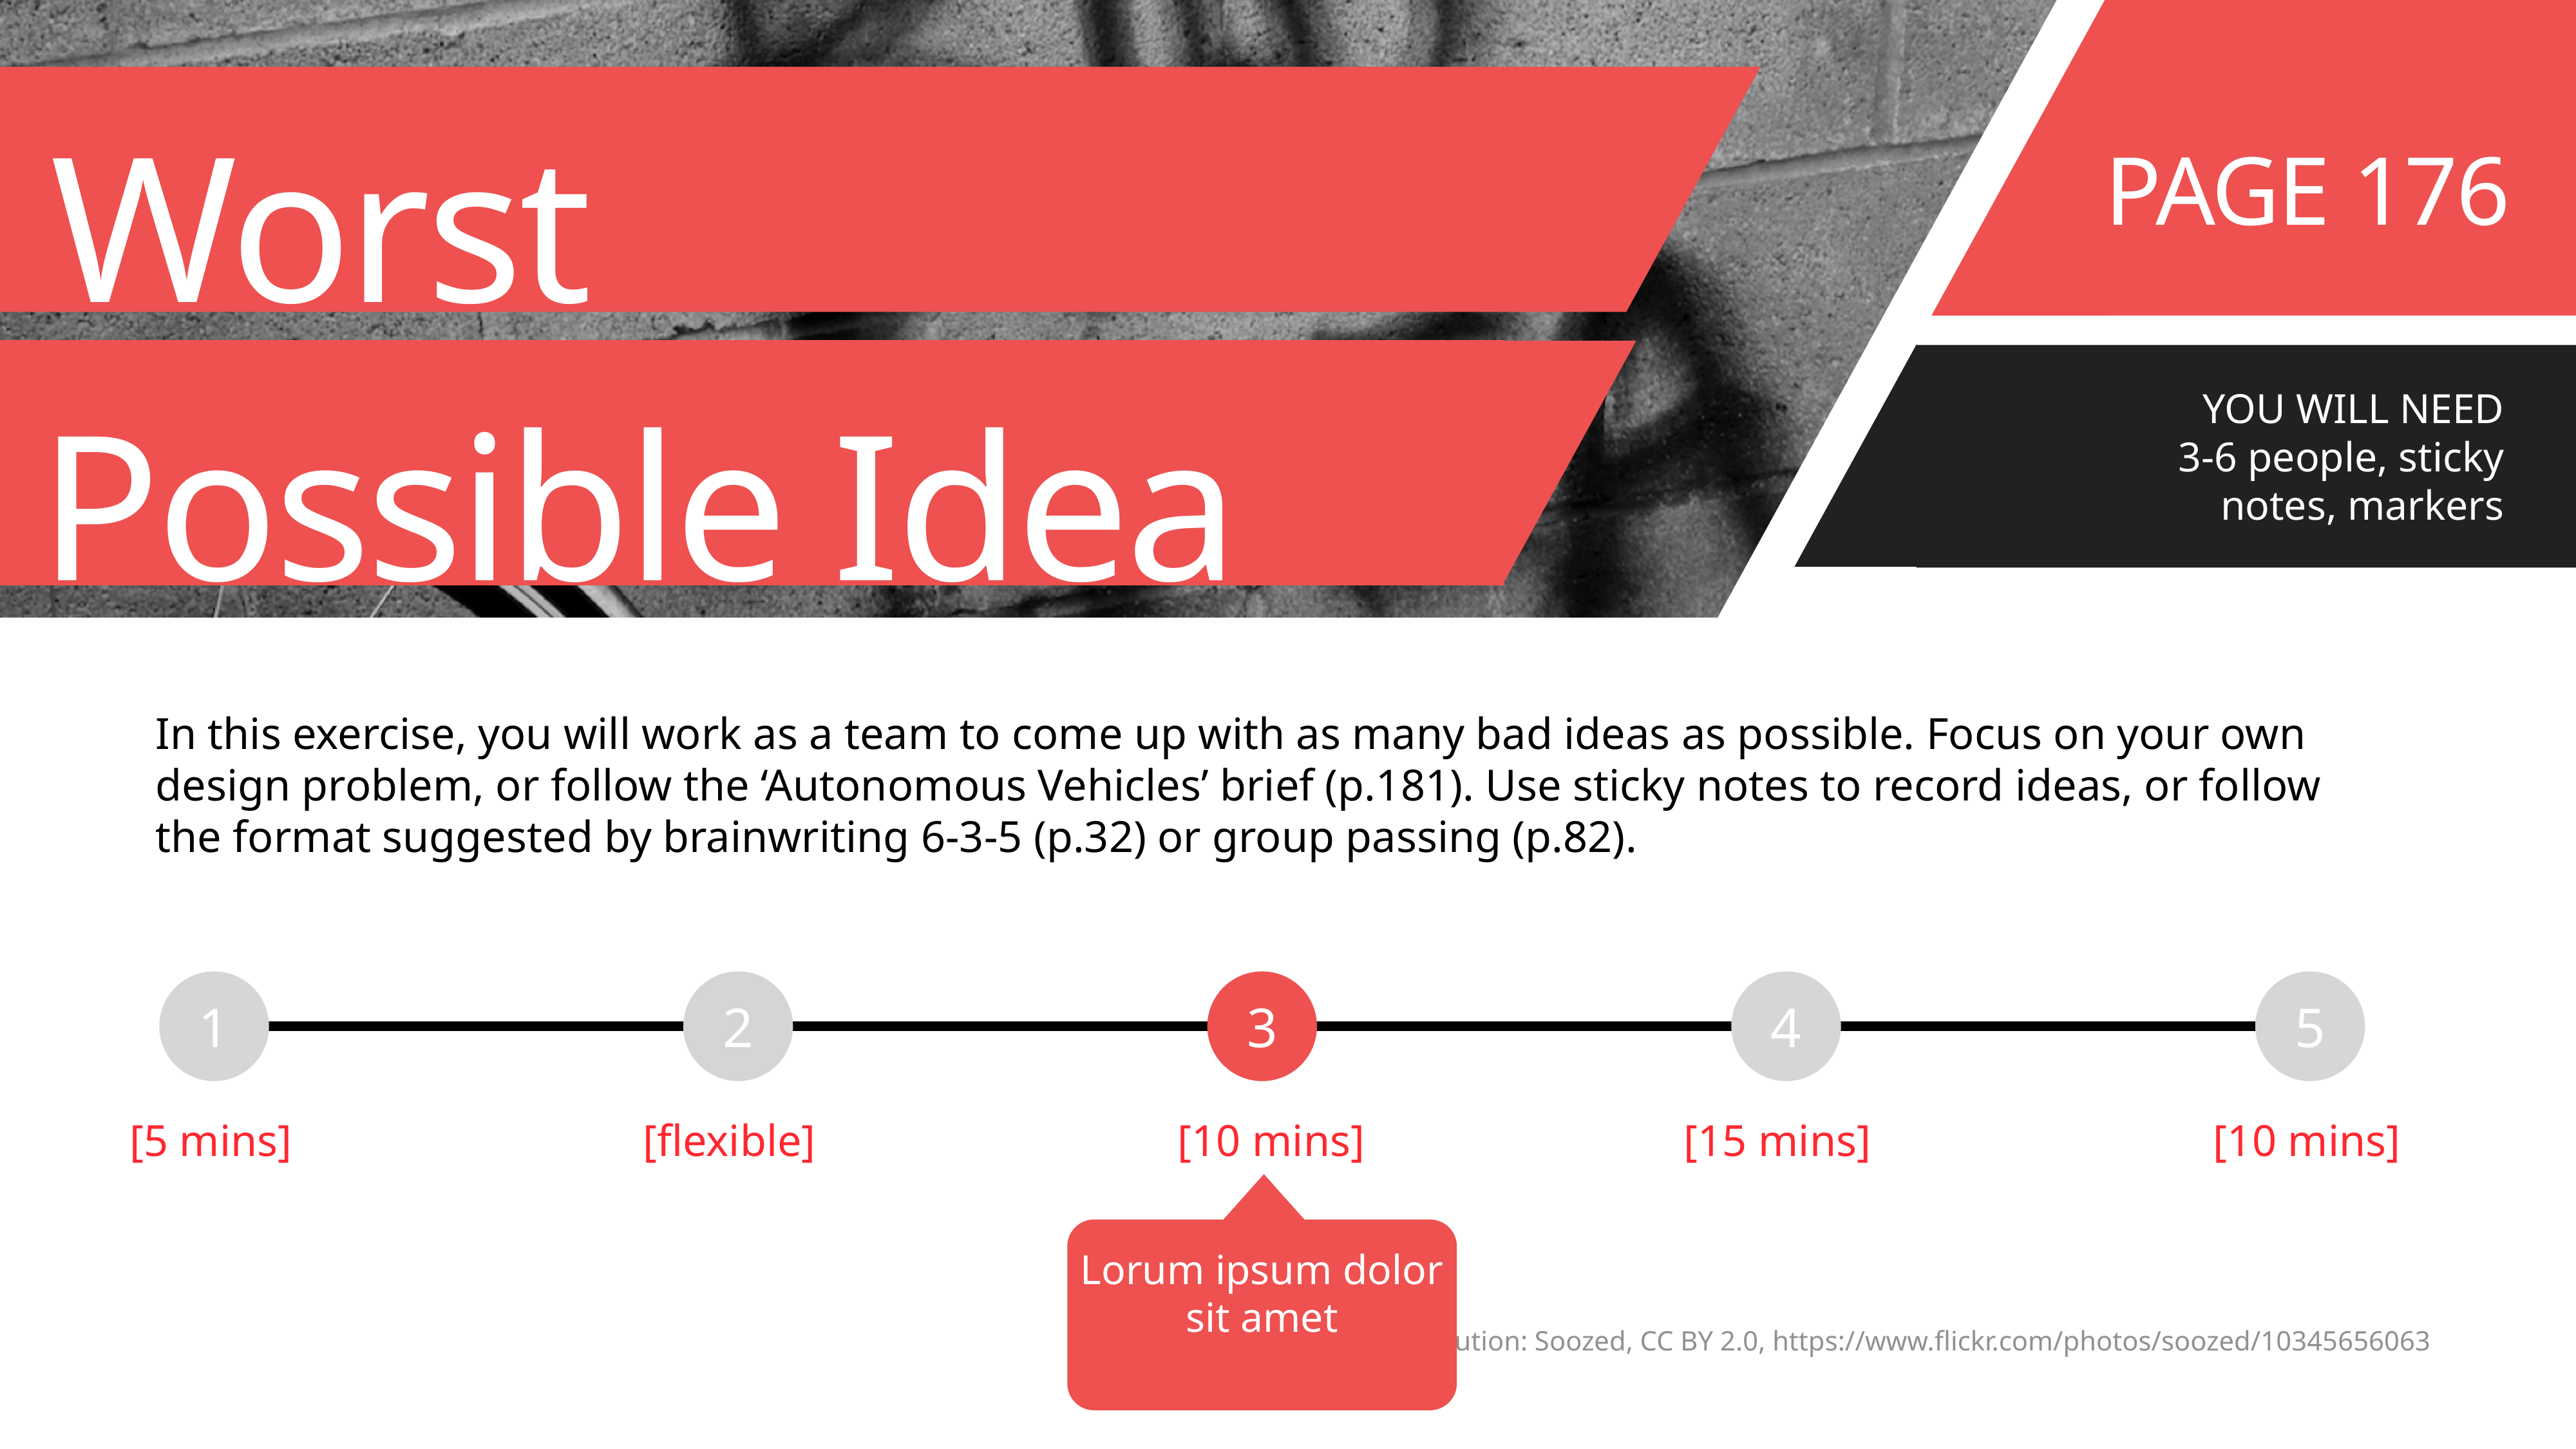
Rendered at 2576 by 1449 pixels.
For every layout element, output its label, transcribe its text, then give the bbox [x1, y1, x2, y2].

text_box [flexible] [623, 1106, 846, 1173]
text_box [10 mins] [1125, 1106, 1428, 1173]
text_box [10 mins] [2046, 1106, 2568, 1173]
text_box [15 mins] [1671, 1106, 1895, 1173]
text_box Lorum ipsum dolor sit amet [1067, 1174, 1457, 1410]
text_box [0, 0, 2576, 1081]
text_box [5 mins] [99, 1106, 323, 1173]
text_box Image Attribution: Soozed, CC BY 2.0, https://www.flickr.com/photos/soozed/10345656063 [1287, 1283, 2576, 1449]
